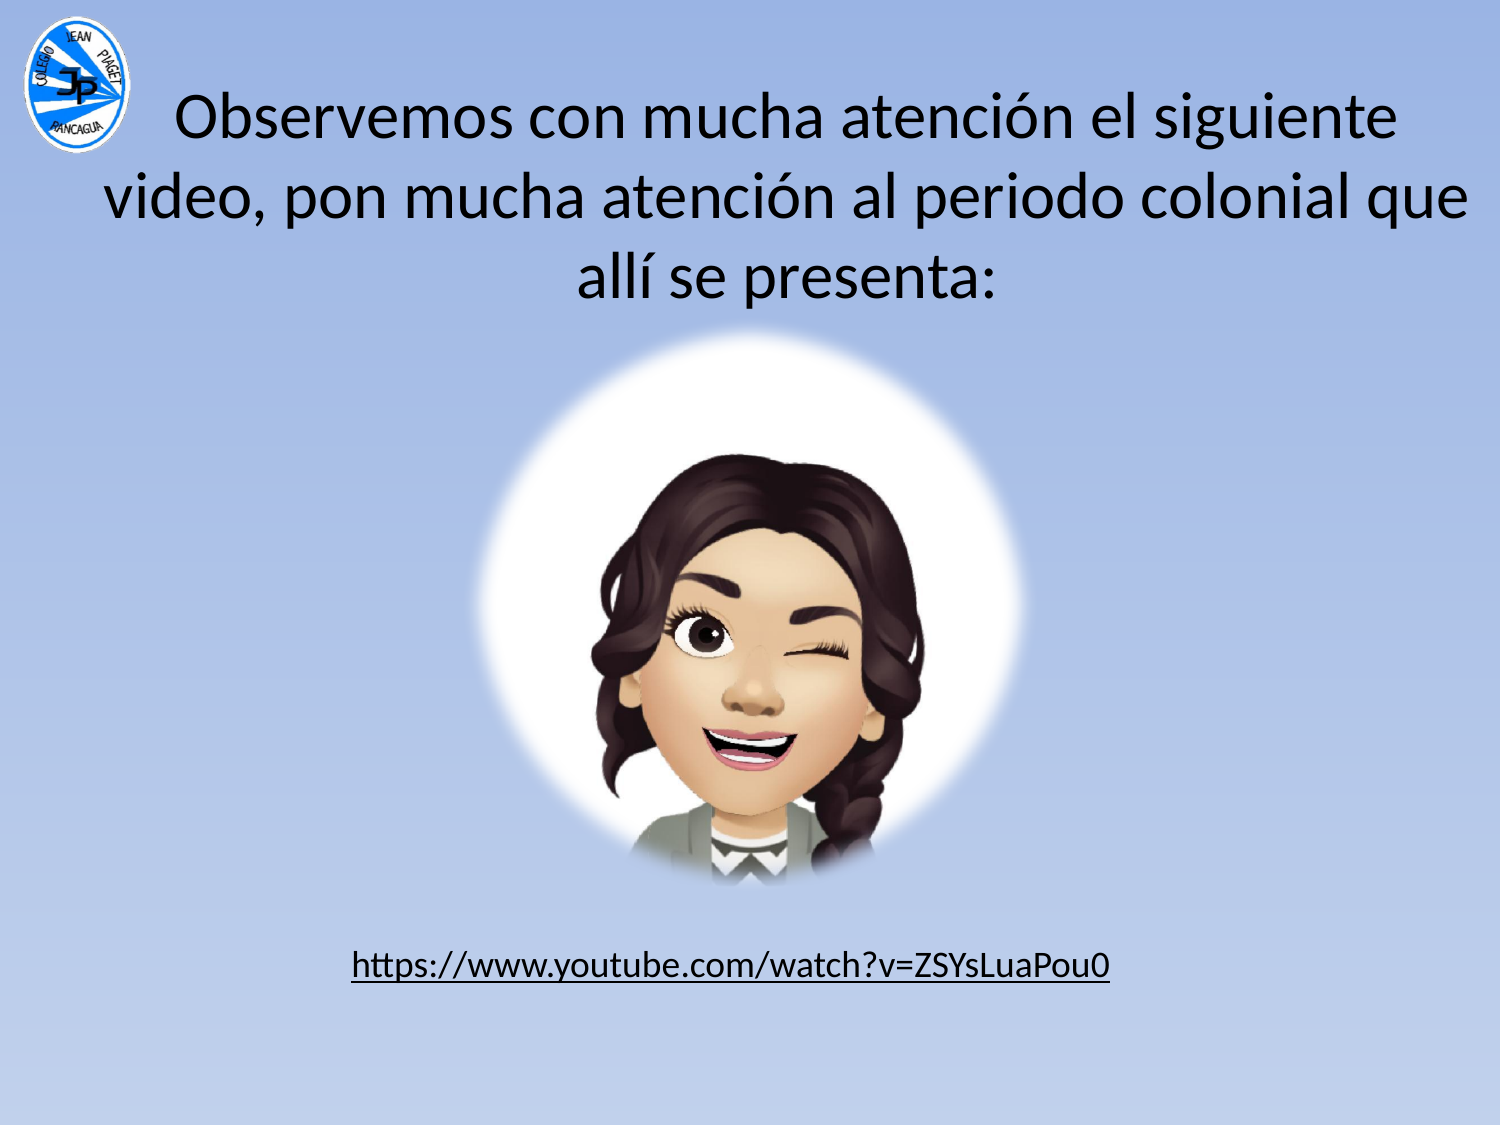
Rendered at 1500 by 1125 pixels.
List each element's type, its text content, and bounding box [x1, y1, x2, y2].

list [460, 314, 1040, 894]
picture [0, 14, 161, 155]
text_box https://www.youtube.com/watch?v=ZSYsLuaPou0 [336, 933, 1294, 993]
title Observemos con mucha atención el siguiente video, pon mucha atención al periodo colonial que allí se presenta: [75, 45, 1500, 339]
